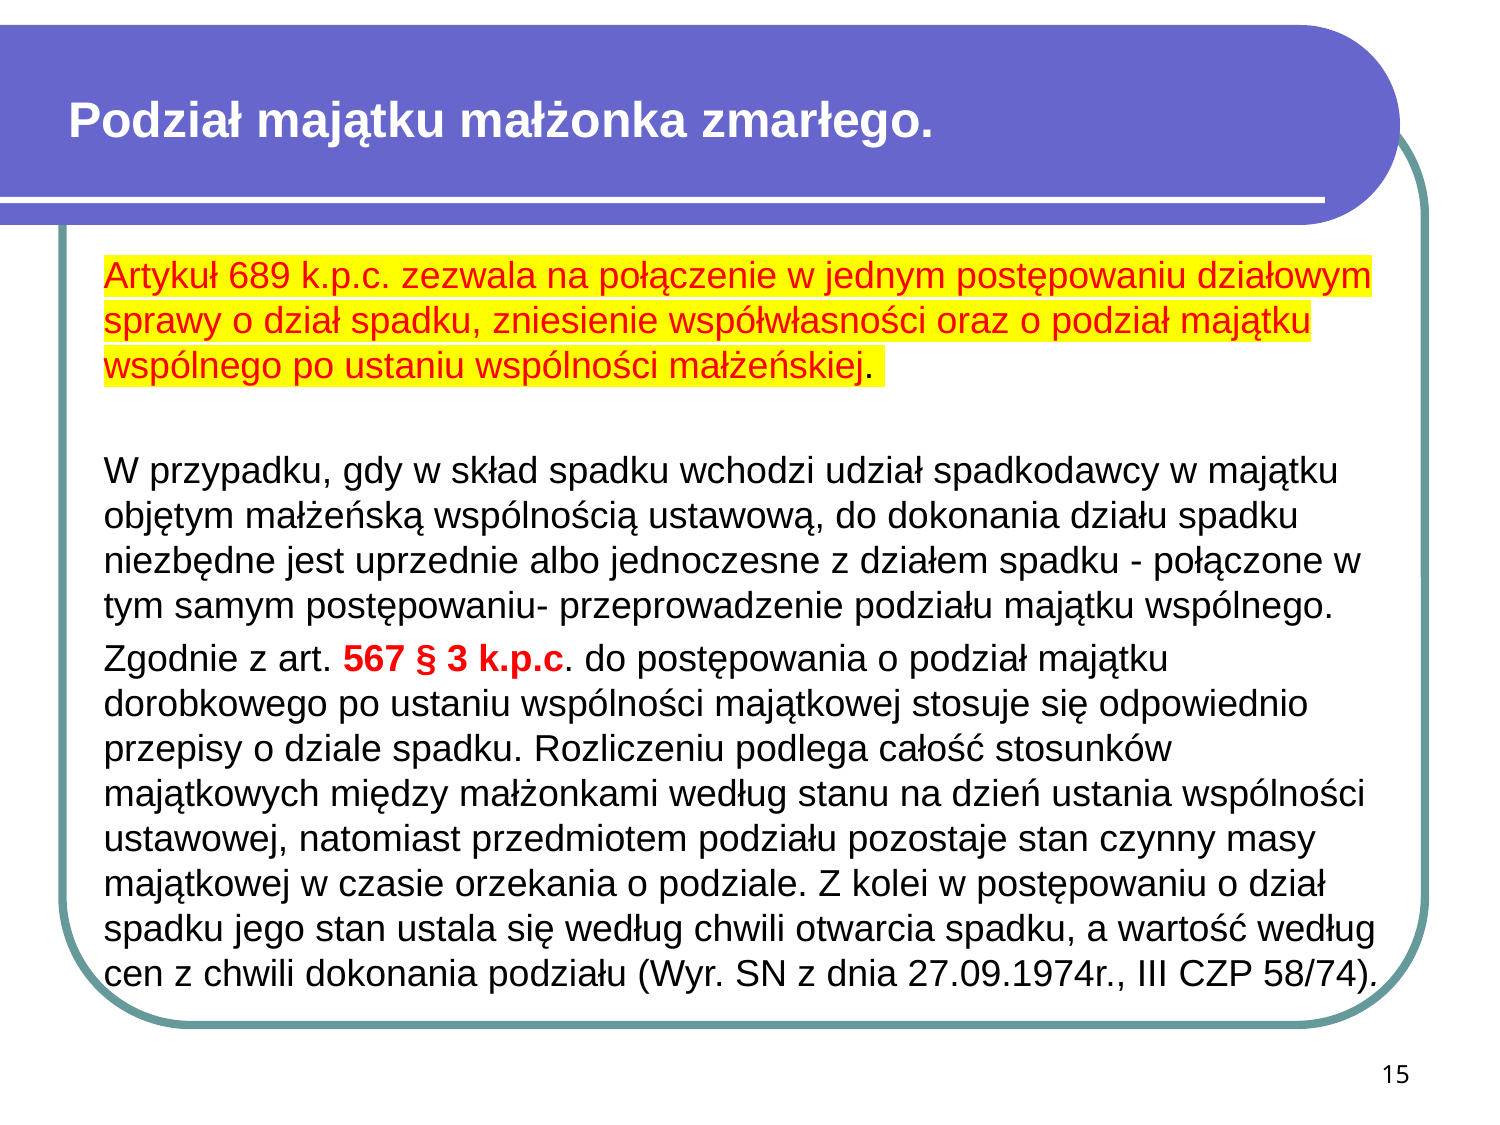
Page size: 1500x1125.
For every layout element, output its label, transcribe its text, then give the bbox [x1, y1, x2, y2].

list Artykuł 689 k.p.c. zezwala na połączenie w jednym postępowaniu działowym sprawy o dział spadku, zniesienie współwłasności oraz o podział majątku wspólnego po ustaniu wspólności małżeńskiej. W przypadku, gdy w skład spadku wchodzi udział spadkodawcy w majątku objętym małżeńską wspólnością ustawową, do dokonania działu spadku niezbędne jest uprzednie albo jednoczesne z działem spadku - połączone w tym samym postępowaniu- przeprowadzenie podziału majątku wspólnego. Zgodnie z art. 567 § 3 k.p.c. do postępowania o podział majątku dorobkowego po ustaniu wspólności majątkowej stosuje się odpowiednio przepisy o dziale spadku. Rozliczeniu podlega całość stosunków majątkowych między małżonkami według stanu na dzień ustania wspólności ustawowej, natomiast przedmiotem podziału pozostaje stan czynny masy majątkowej w czasie orzekania o podziale. Z kolei w postępowaniu o dział spadku jego stan ustala się według chwili otwarcia spadku, a wartość według cen z chwili dokonania podziału (Wyr. SN z dnia 27.09.1974r., III CZP 58/74). [88, 243, 1412, 1035]
slide_number 15 [1074, 1025, 1425, 1100]
title Podział majątku małżonka zmarłego. [53, 42, 1368, 193]
